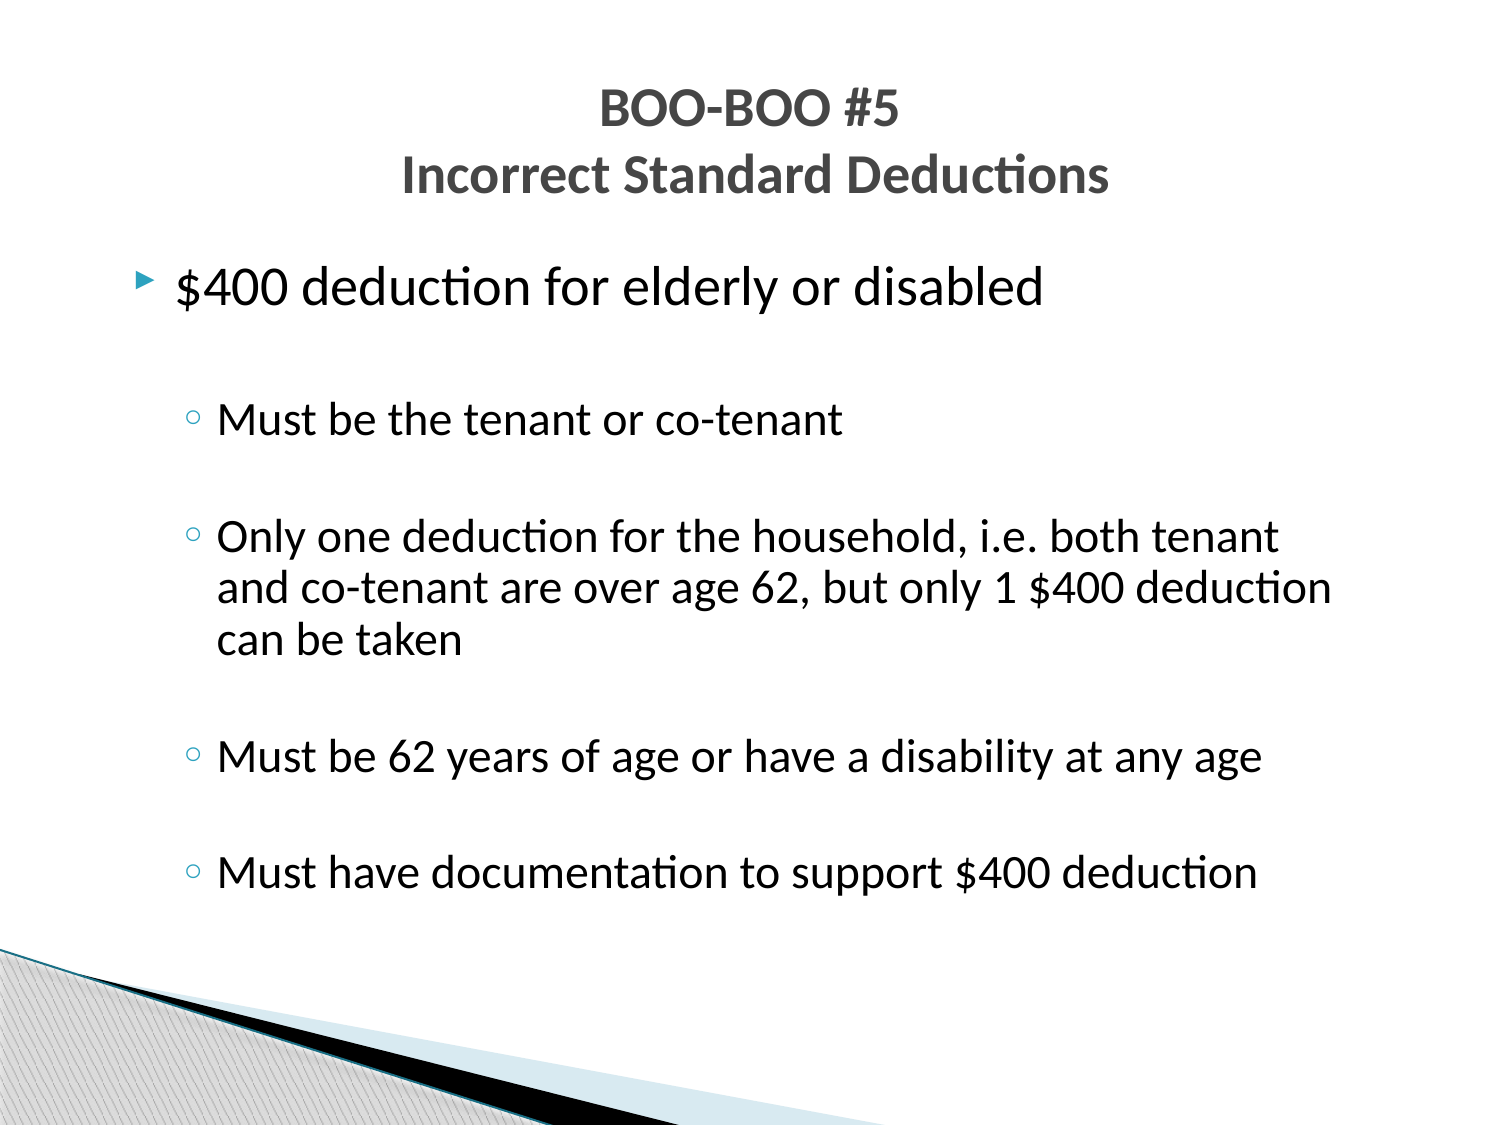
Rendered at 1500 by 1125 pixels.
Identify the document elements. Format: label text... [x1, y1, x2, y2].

title BOO-BOO #5 Incorrect Standard Deductions [24, 62, 1475, 213]
list $400 deduction for elderly or disabled Must be the tenant or co-tenant Only one deduction for the household, i.e. both tenant and co-tenant are over age 62, but only 1 $400 deduction can be taken Must be 62 years of age or have a disability at any age Must have documentation to support $400 deduction [99, 249, 1375, 925]
